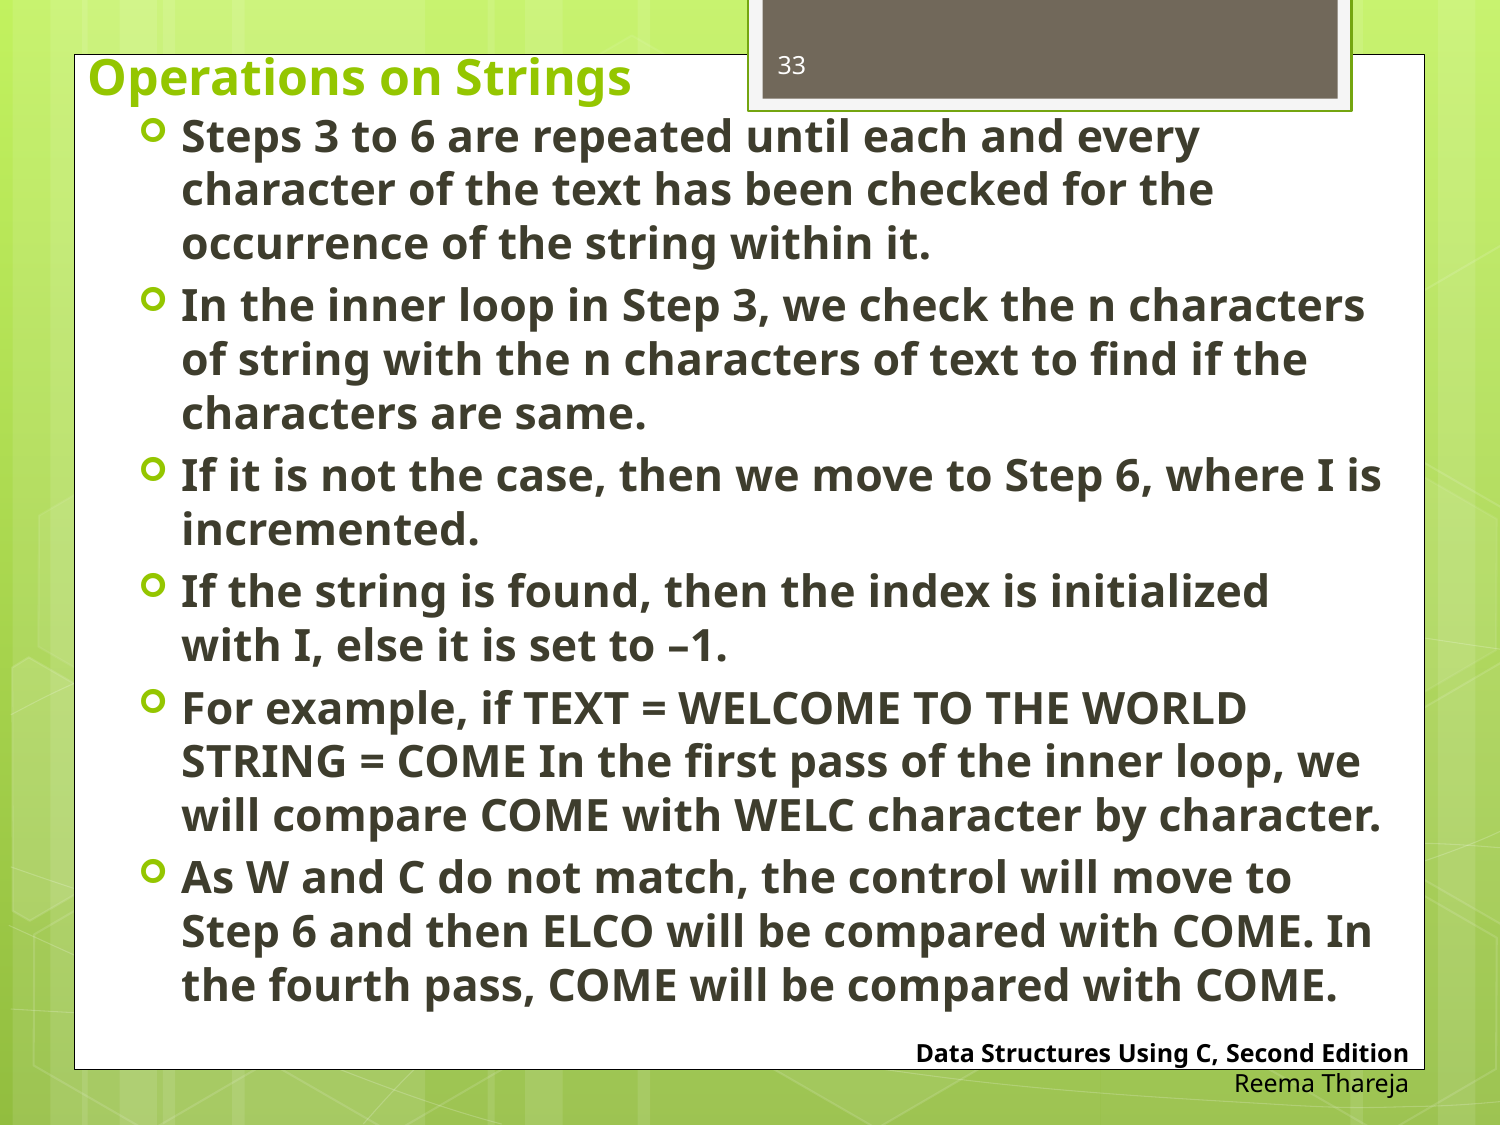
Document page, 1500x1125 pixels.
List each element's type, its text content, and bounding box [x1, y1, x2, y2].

title Operations on Strings [72, 0, 1225, 113]
slide_number 33 [762, 36, 982, 97]
footer Data Structures Using C, Second Edition Reema Thareja [849, 1037, 1425, 1098]
list Steps 3 to 6 are repeated until each and every character of the text has been checked for the occurrence of the string within it. In the inner loop in Step 3, we check the n characters of string with the n characters of text to find if the characters are same. If it is not the case, then we move to Step 6, where I is incremented. If the string is found, then the index is initialized with I, else it is set to –1. For example, if TEXT = WELCOME TO THE WORLD STRING = COME In the first pass of the inner loop, we will compare COME with WELC character by character. As W and C do not match, the control will move to Step 6 and then ELCO will be compared with COME. In the fourth pass, COME will be compared with COME. [112, 99, 1400, 1038]
